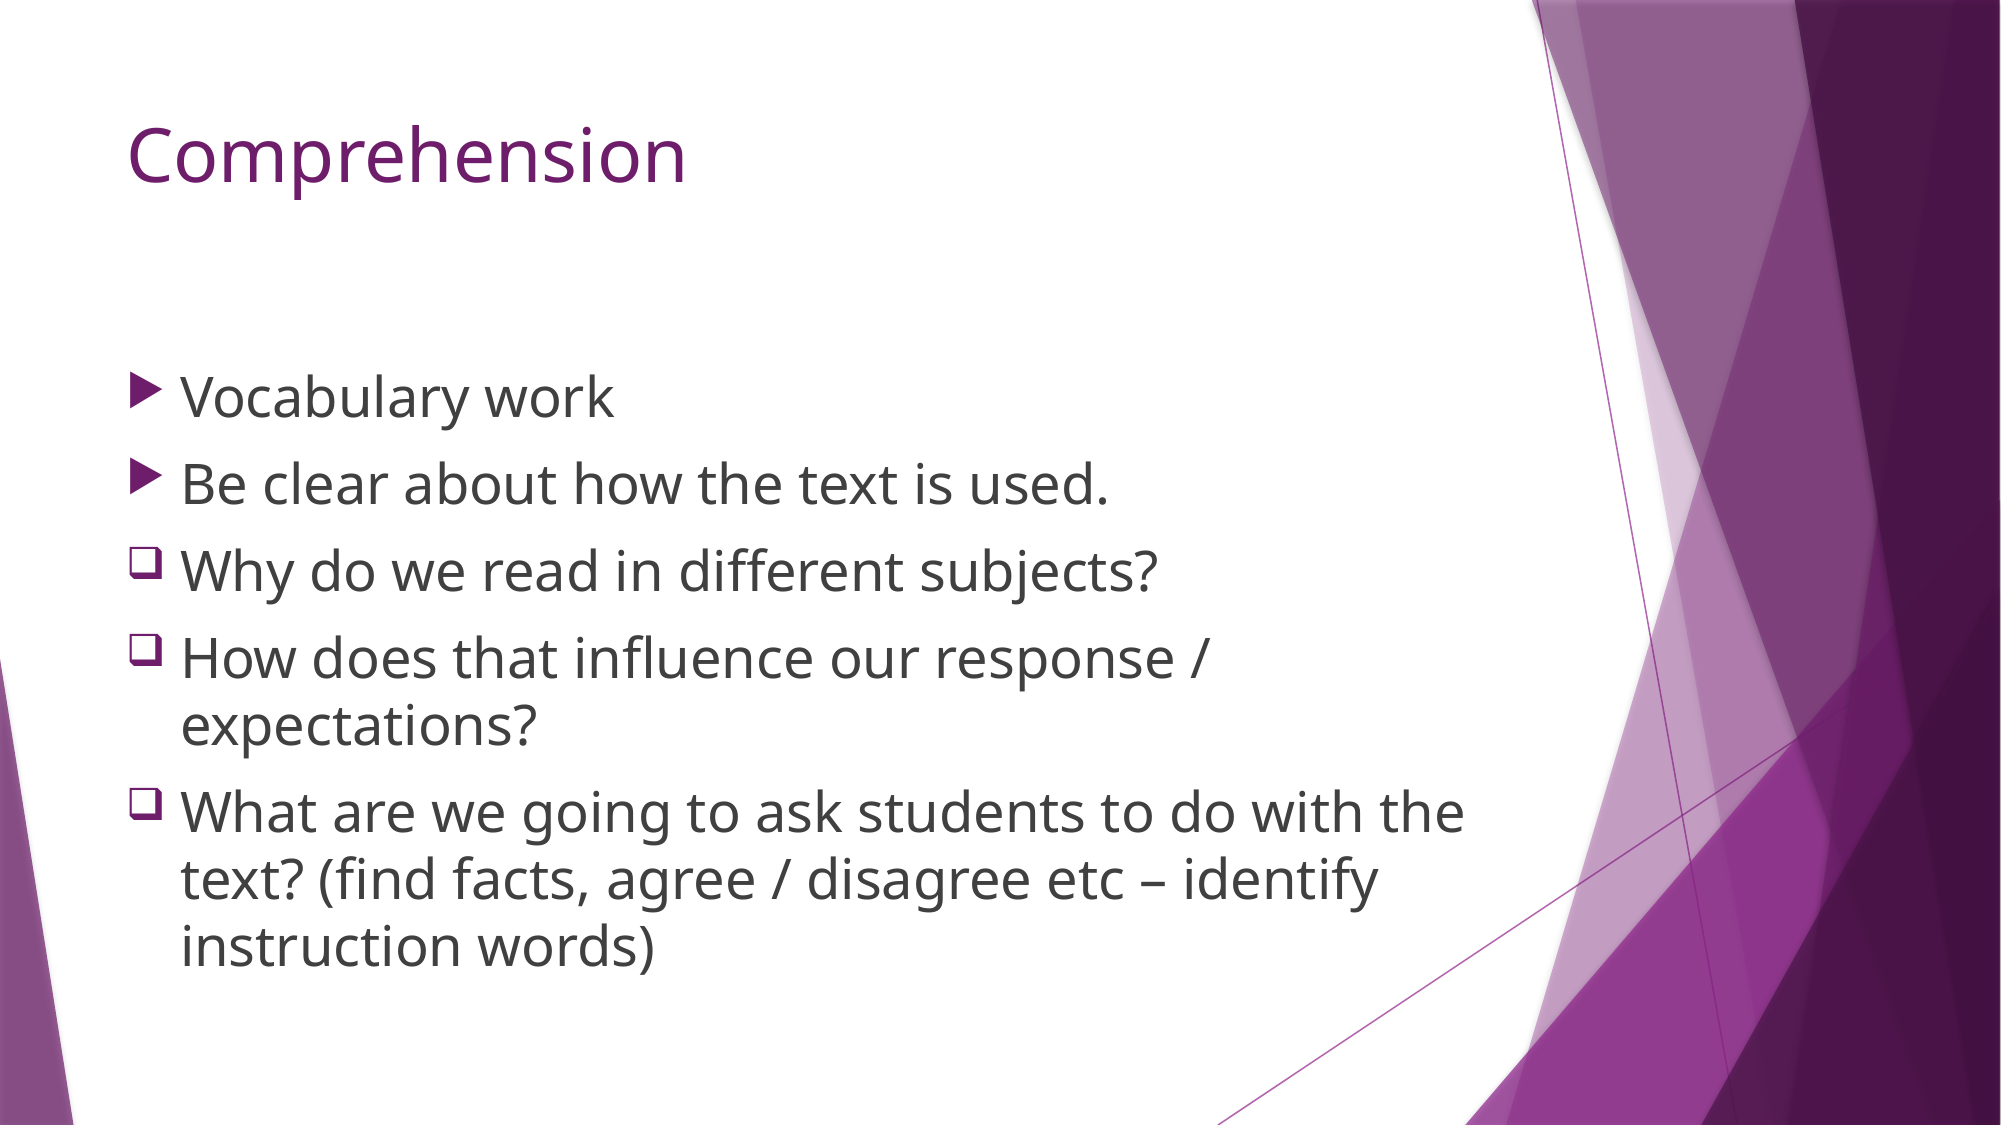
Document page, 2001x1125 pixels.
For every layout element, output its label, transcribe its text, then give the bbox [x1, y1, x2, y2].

title Comprehension [111, 99, 1522, 317]
list Vocabulary work Be clear about how the text is used. Why do we read in different subjects? How does that influence our response / expectations? What are we going to ask students to do with the text? (find facts, agree / disagree etc – identify instruction words) [111, 354, 1522, 992]
